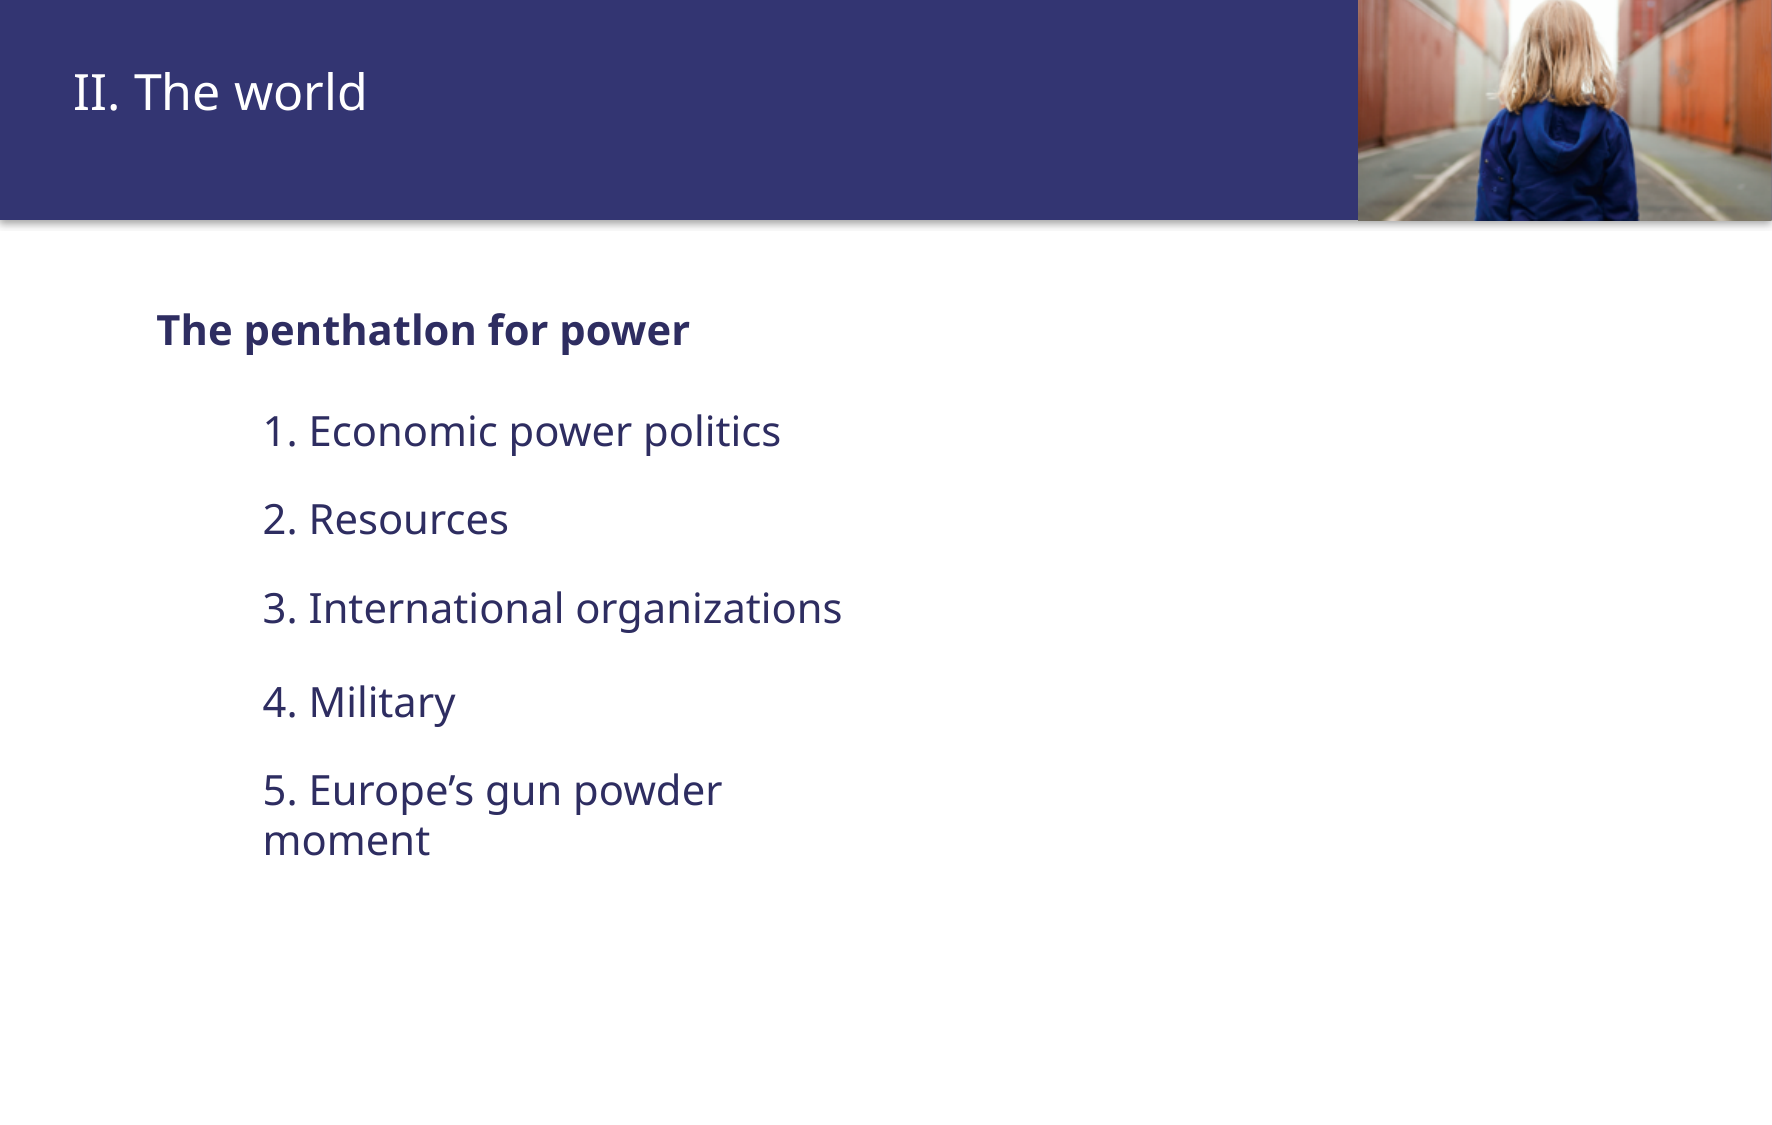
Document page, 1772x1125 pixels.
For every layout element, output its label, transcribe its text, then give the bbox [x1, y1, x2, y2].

text_box 4. Military [247, 668, 898, 734]
text_box 5. Europe’s gun powder moment [247, 756, 898, 872]
text_box 3. International organizations [247, 574, 898, 640]
text_box The penthatlon for power [141, 296, 1772, 361]
text_box II. The world [58, 52, 556, 128]
text_box 1. Economic power politics [247, 397, 874, 462]
text_box 2. Resources [247, 485, 898, 550]
picture [1358, 0, 1772, 222]
text_box [0, 0, 1353, 221]
